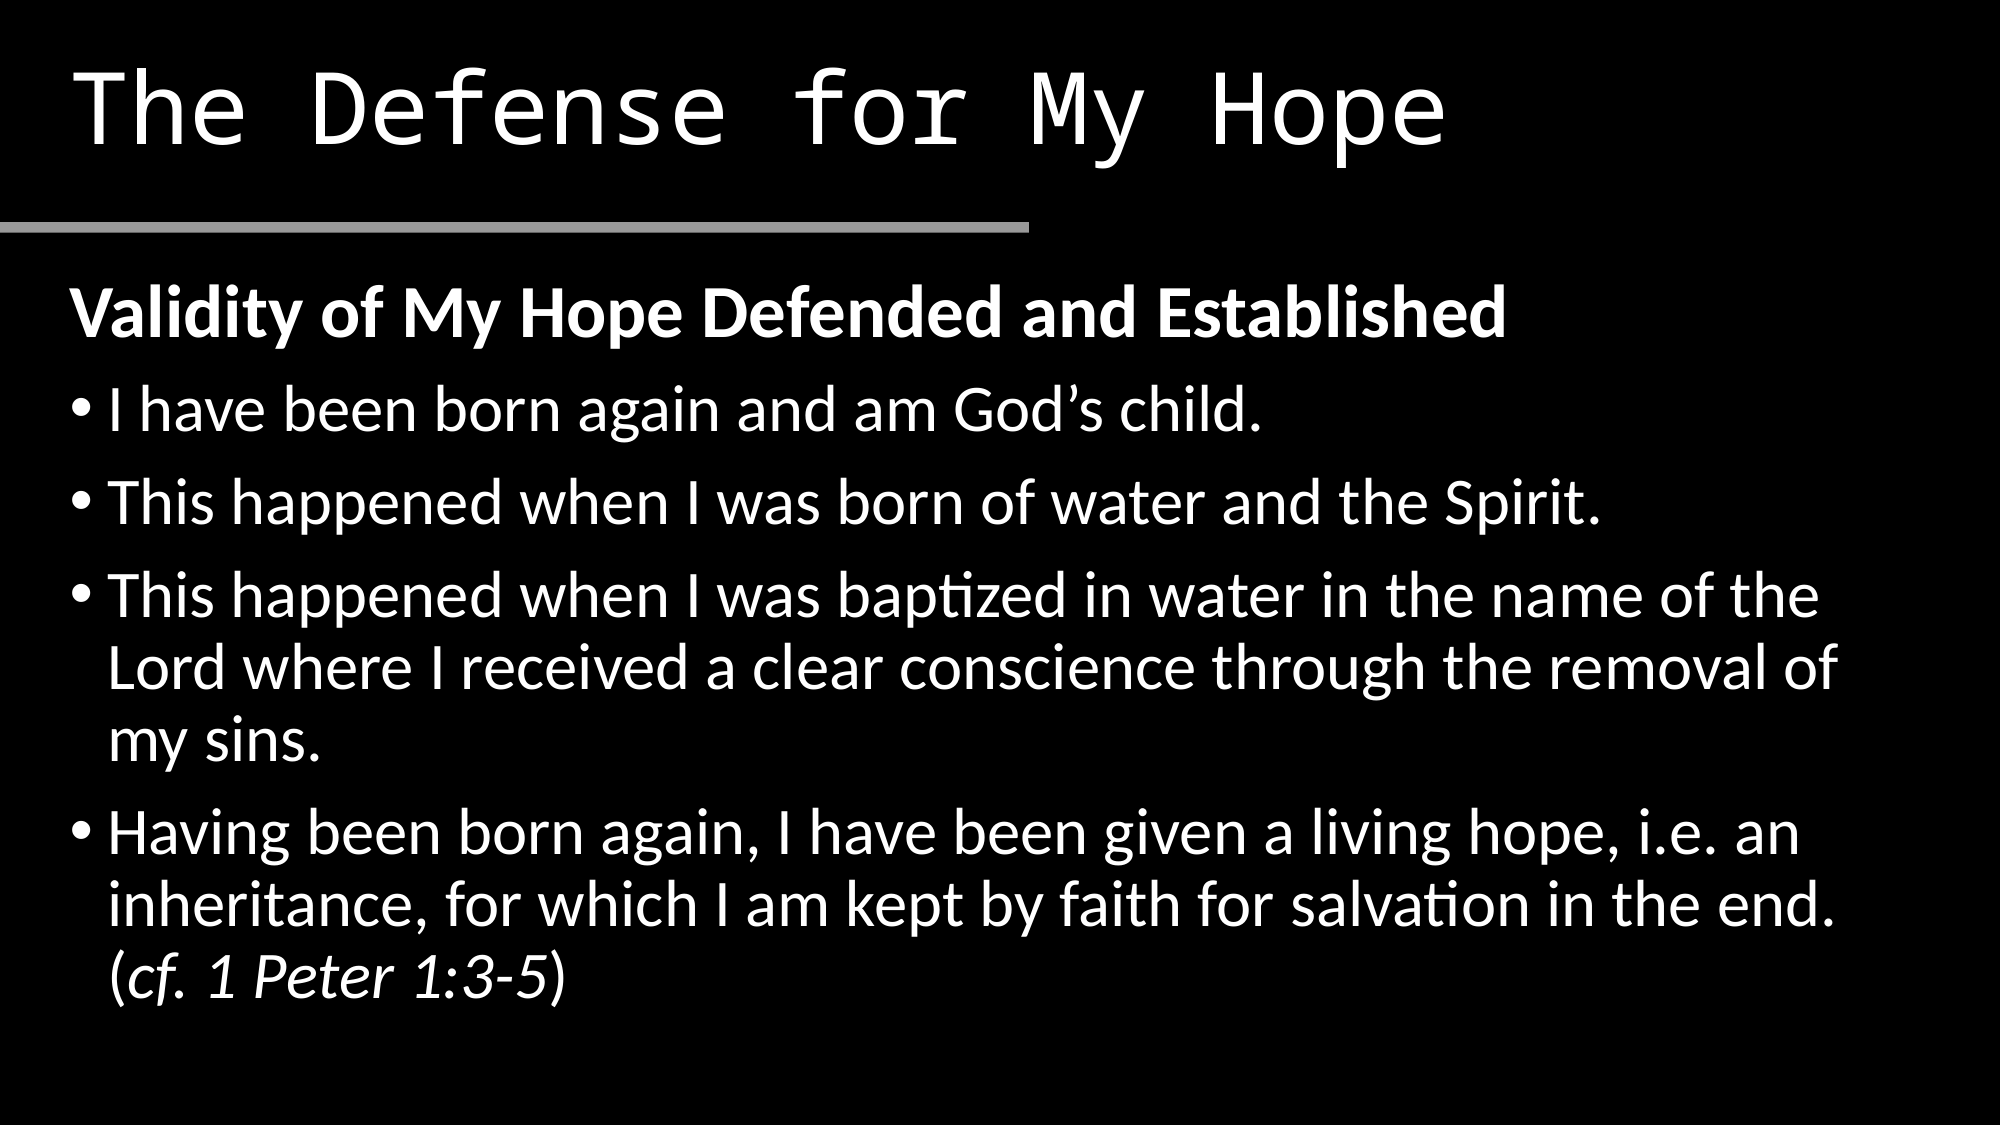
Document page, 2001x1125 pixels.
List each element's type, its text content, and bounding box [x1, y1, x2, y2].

list Validity of My Hope Defended and Established I have been born again and am God’s child. This happened when I was born of water and the Spirit. This happened when I was baptized in water in the name of the Lord where I received a clear conscience through the removal of my sins. Having been born again, I have been given a living hope, i.e. an inheritance, for which I am kept by faith for salvation in the end. (cf. 1 Peter 1:3-5) [54, 264, 1946, 1066]
title The Defense for My Hope [54, 3, 1946, 222]
